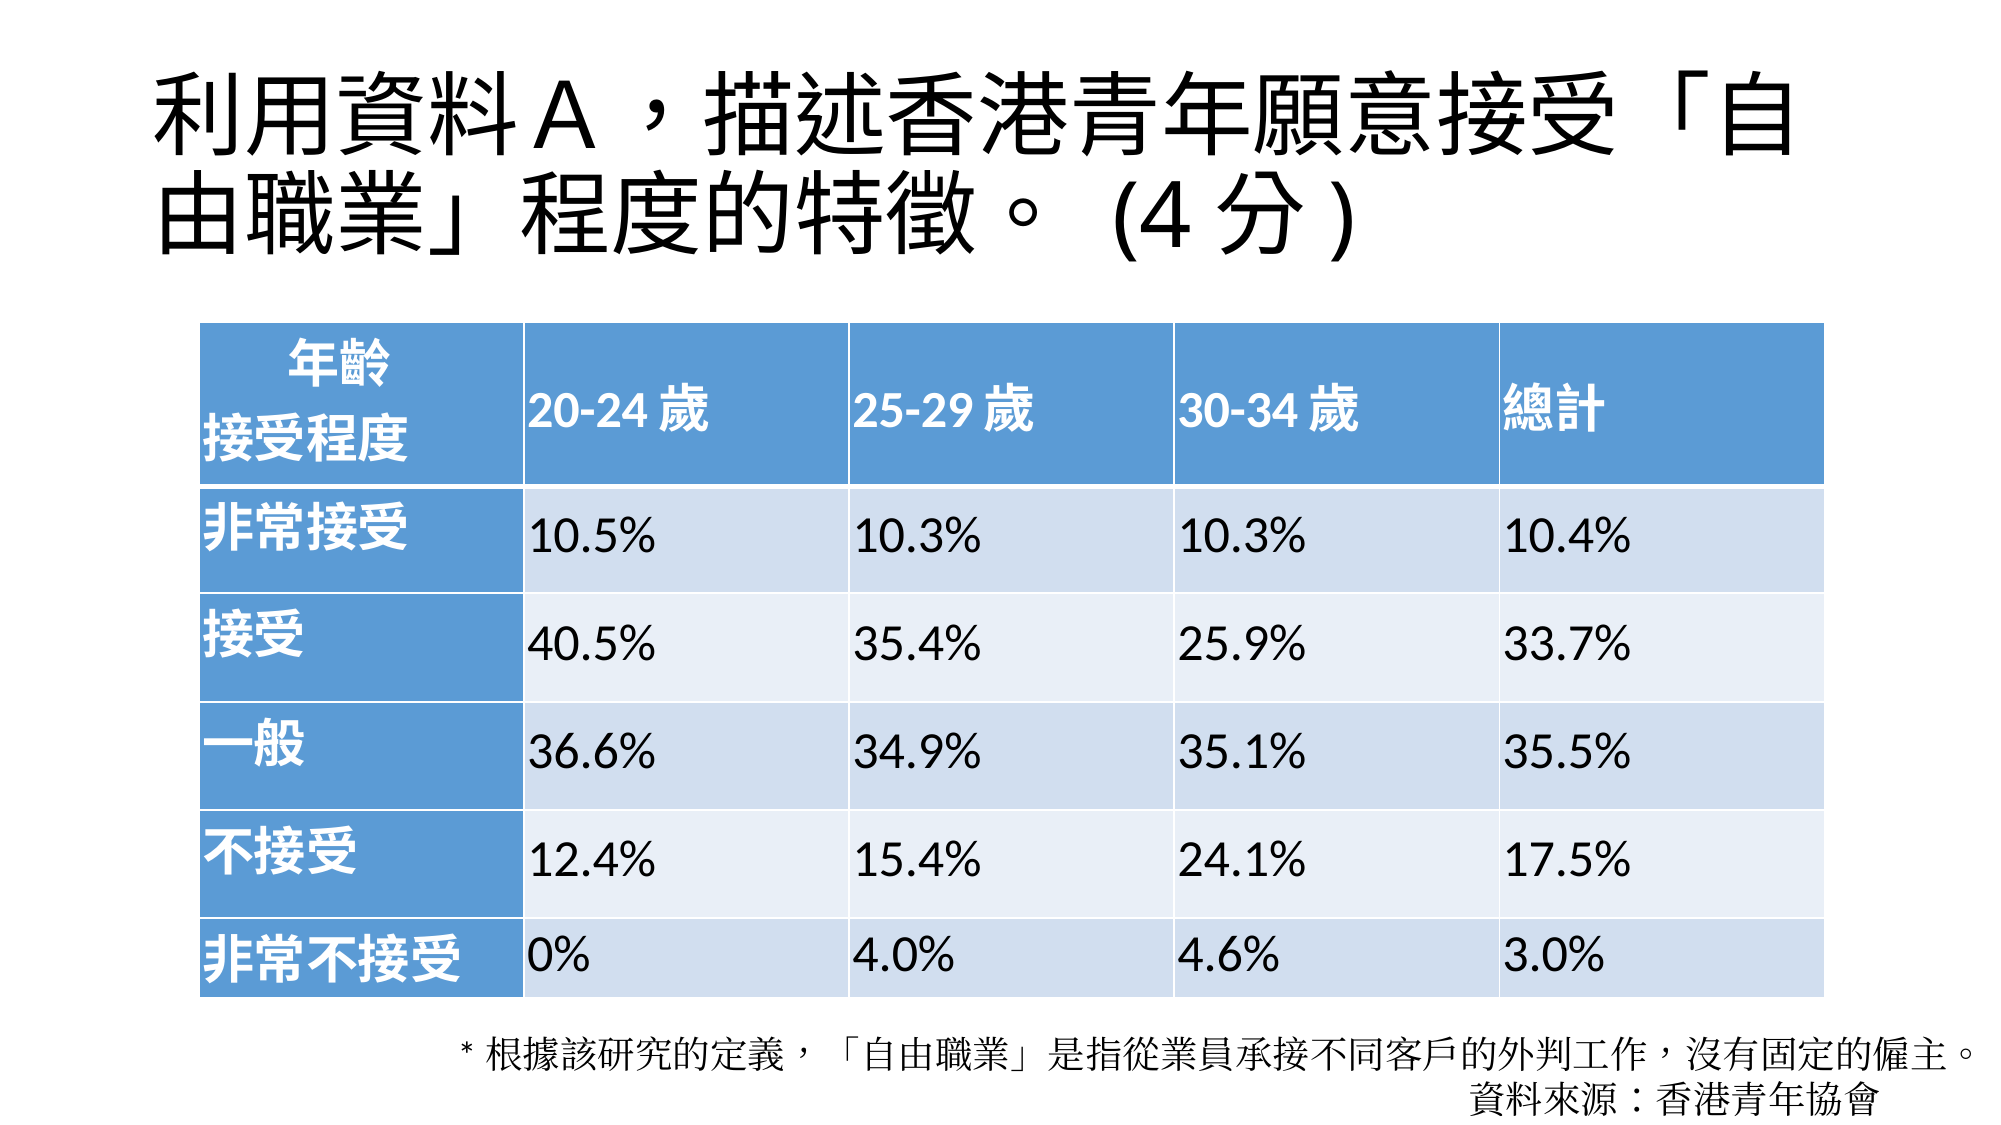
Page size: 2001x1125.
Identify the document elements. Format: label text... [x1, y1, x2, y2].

table_cell 35.5% [1500, 703, 1824, 809]
table_cell 33.7% [1500, 594, 1824, 701]
table_header 30-34歲 [1175, 323, 1499, 484]
table_cell 0% [525, 919, 848, 997]
table_cell 3.0% [1500, 919, 1824, 997]
table_cell 35.4% [850, 594, 1173, 701]
table_cell 接受 [200, 594, 523, 701]
text_box *根據該研究的定義，「自由職業」是指從業員承接不同客戶的外判工作，沒有固定的僱主。 資料來源：香港青年協會 [354, 1024, 2000, 1125]
table_cell 35.1% [1175, 703, 1499, 809]
table_cell 4.6% [1175, 919, 1499, 997]
table_header 25-29歲 [850, 323, 1173, 484]
table_cell 一般 [200, 703, 523, 809]
table_cell 4.0% [850, 919, 1173, 997]
table_cell 24.1% [1175, 811, 1499, 917]
table_cell 10.5% [525, 489, 848, 592]
table_cell 10.4% [1500, 489, 1824, 592]
table_cell 17.5% [1500, 811, 1824, 917]
table_cell 10.3% [850, 489, 1173, 592]
table_cell 36.6% [525, 703, 848, 809]
table_cell 34.9% [850, 703, 1173, 809]
table_header 總計 [1500, 323, 1824, 484]
table_cell 非常接受 [200, 489, 523, 592]
table_cell 40.5% [525, 594, 848, 701]
table_cell 12.4% [525, 811, 848, 917]
table_cell 25.9% [1175, 594, 1499, 701]
table_header 年齡 接受程度 [200, 323, 523, 484]
title 利用資料Ａ，描述香港青年願意接受「自由職業」程度的特徵。 (4分) [137, 59, 1863, 278]
table_cell 不接受 [200, 811, 523, 917]
table_header 20-24歲 [525, 323, 848, 484]
table_cell 15.4% [850, 811, 1173, 917]
table_cell 10.3% [1175, 489, 1499, 592]
table_cell 非常不接受 [200, 919, 523, 997]
